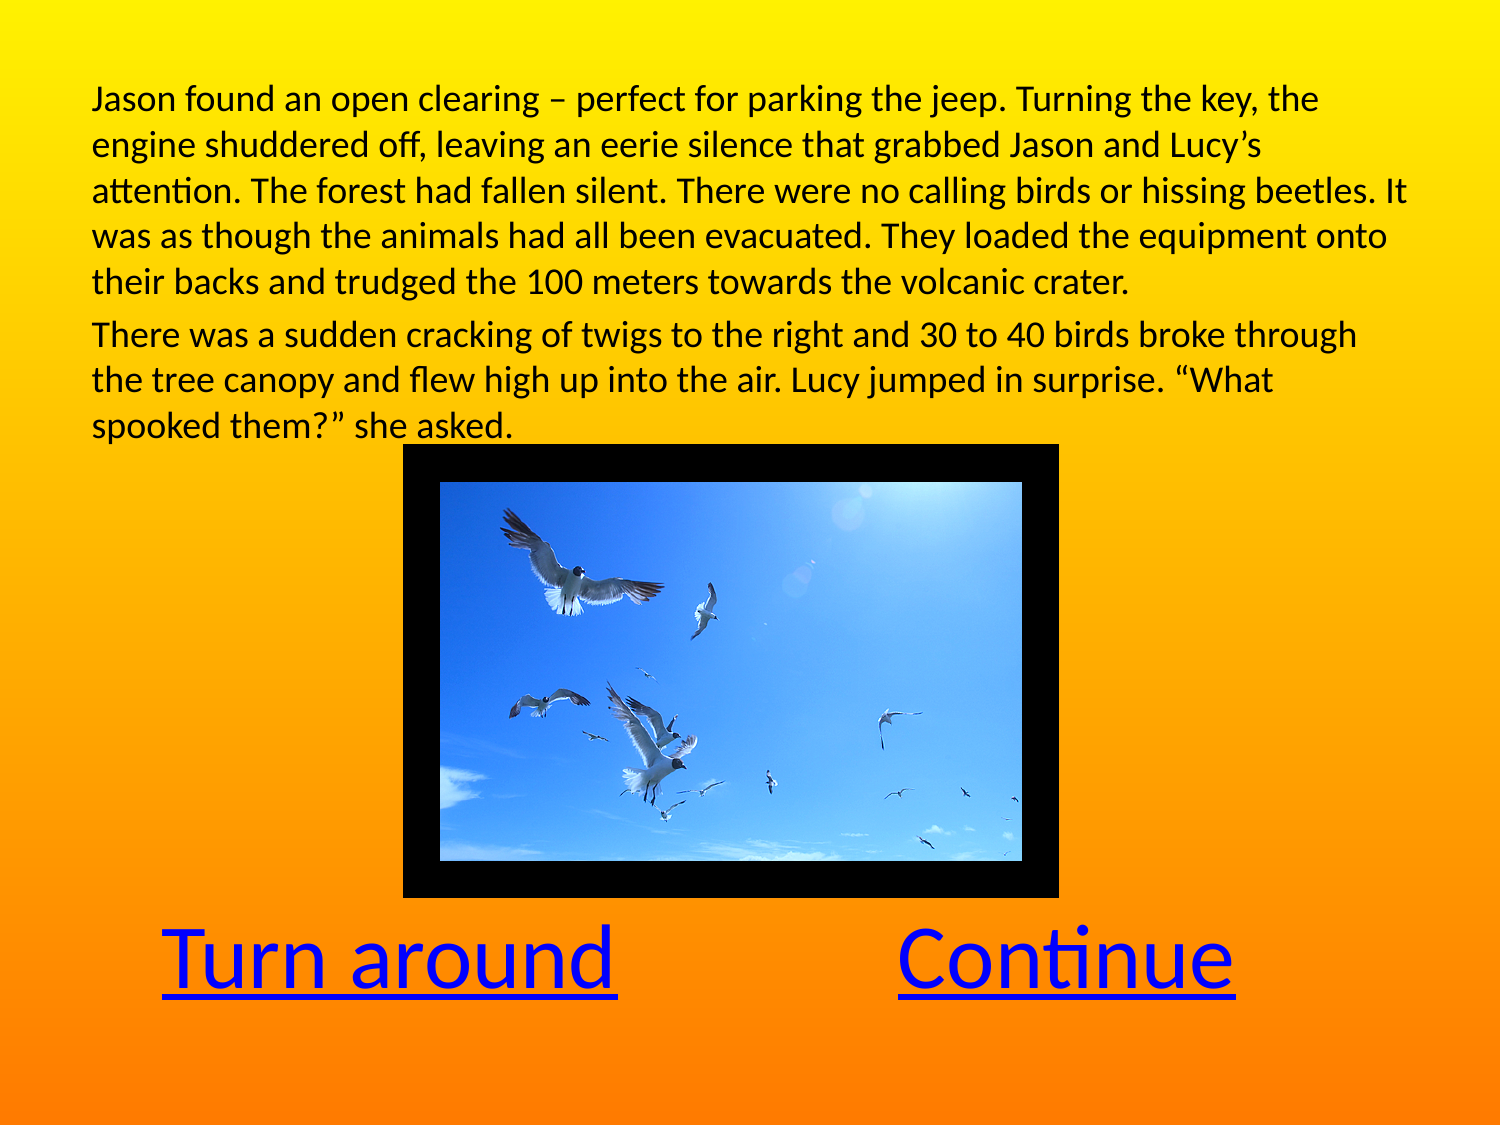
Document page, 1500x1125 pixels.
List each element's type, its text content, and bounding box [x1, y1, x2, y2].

picture [439, 481, 1022, 862]
list Jason found an open clearing – perfect for parking the jeep. Turning the key, the engine shuddered off, leaving an eerie silence that grabbed Jason and Lucy’s attention. The forest had fallen silent. There were no calling birds or hissing beetles. It was as though the animals had all been evacuated. They loaded the equipment onto their backs and trudged the 100 meters towards the volcanic crater. There was a sudden cracking of twigs to the right and 30 to 40 birds broke through the tree canopy and flew high up into the air. Lucy jumped in surprise. “What spooked them?” she asked. [76, 66, 1427, 457]
title Turn around [76, 857, 703, 1046]
text_box Continue [753, 857, 1380, 1046]
